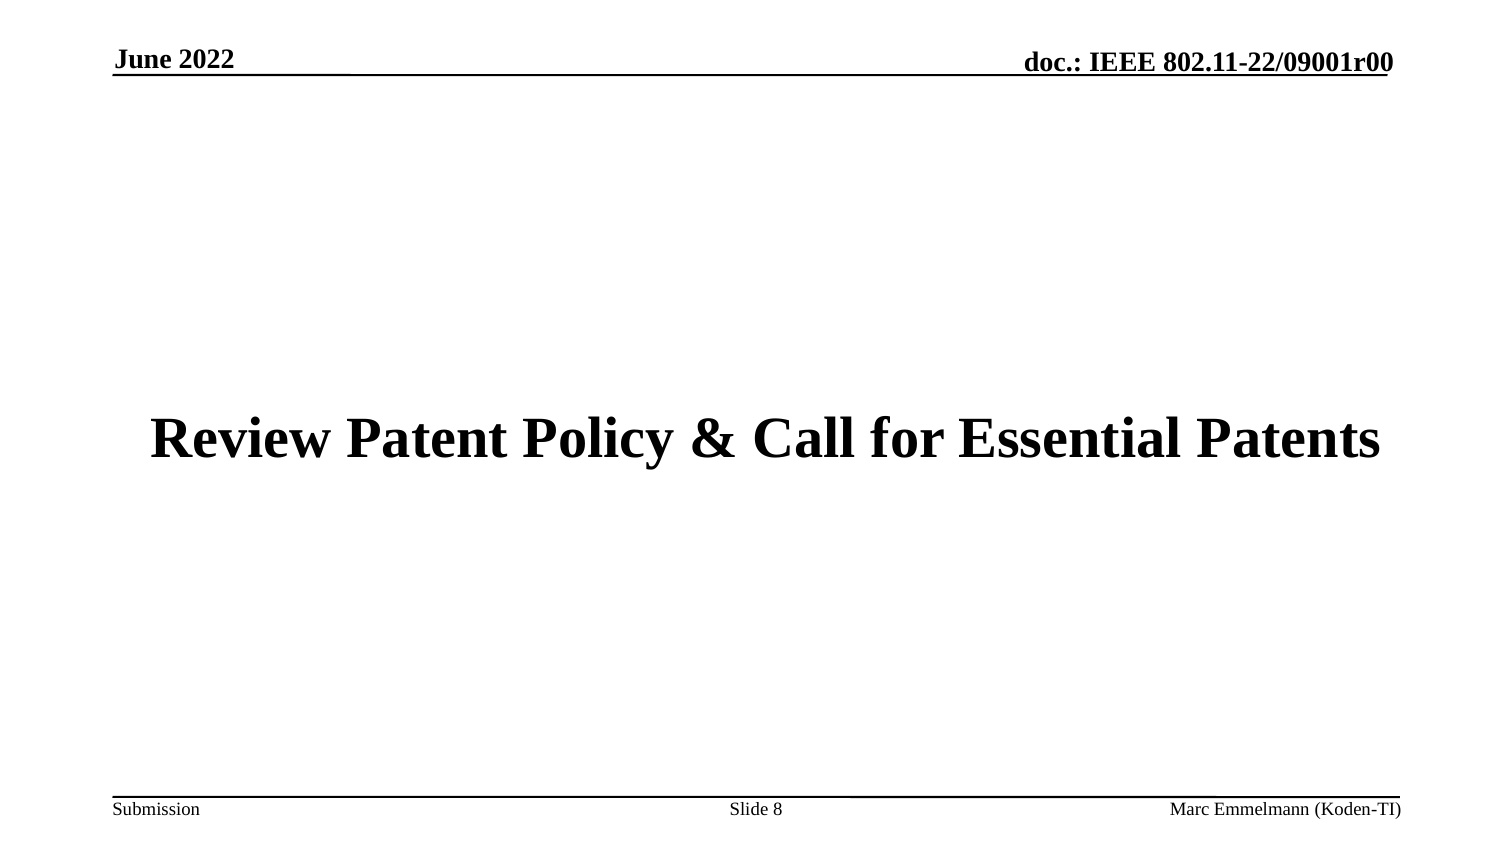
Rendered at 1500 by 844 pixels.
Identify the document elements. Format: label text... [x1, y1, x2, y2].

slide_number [114, 40, 423, 75]
list Review Patent Policy & Call for Essential Patents [135, 291, 1411, 477]
slide_number Slide 8 [712, 796, 800, 842]
footer Marc Emmelmann (Koden-TI) [878, 796, 1402, 820]
